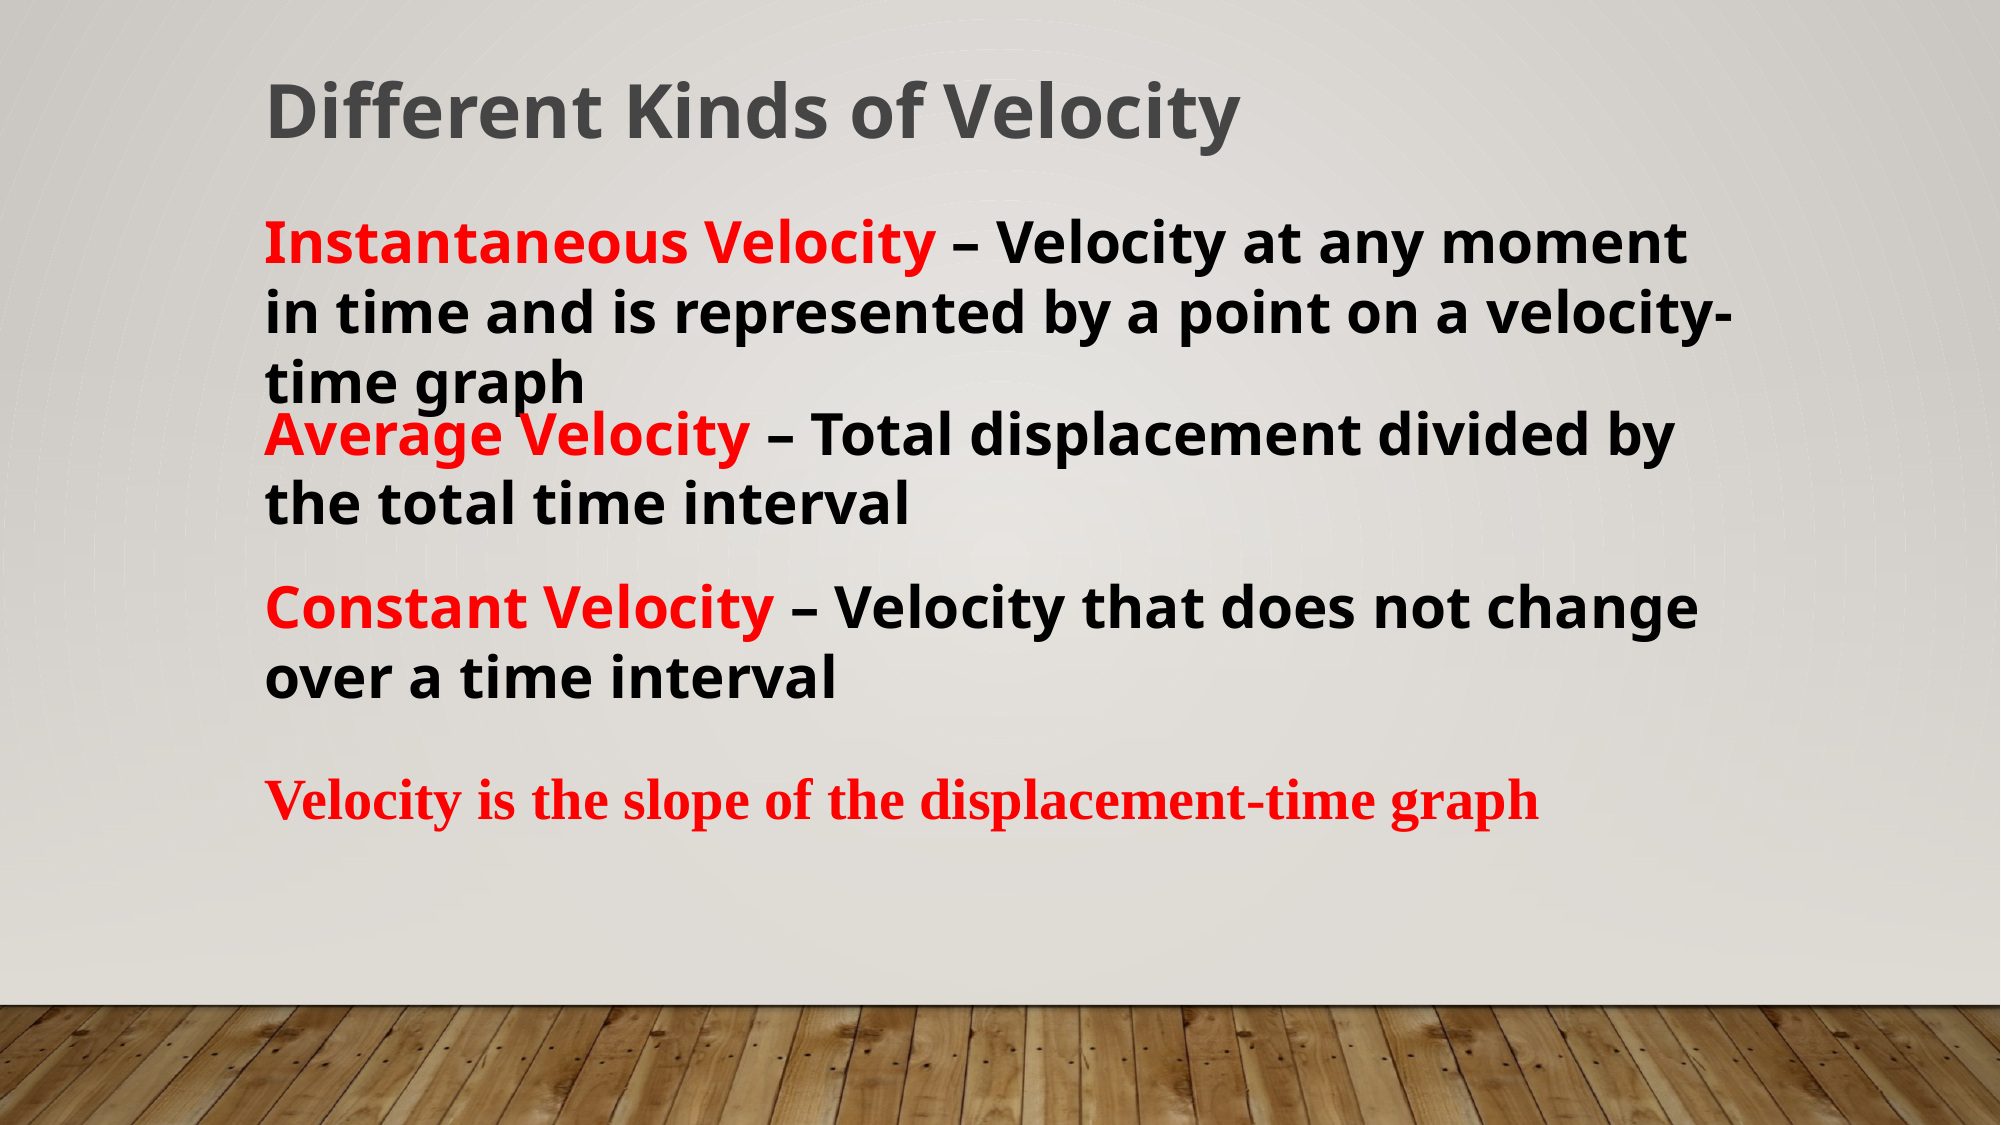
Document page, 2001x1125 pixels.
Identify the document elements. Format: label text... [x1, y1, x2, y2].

text_box Velocity is the slope of the displacement-time graph [249, 753, 1584, 839]
text_box Different Kinds of Velocity [249, 56, 1750, 162]
text_box Constant Velocity – Velocity that does not change over a time interval [249, 562, 1750, 718]
text_box Instantaneous Velocity – Velocity at any moment in time and is represented by a point on a velocity-time graph [249, 197, 1750, 389]
text_box Average Velocity – Total displacement divided by the total time interval [249, 389, 1750, 544]
picture [0, 1005, 2000, 1125]
